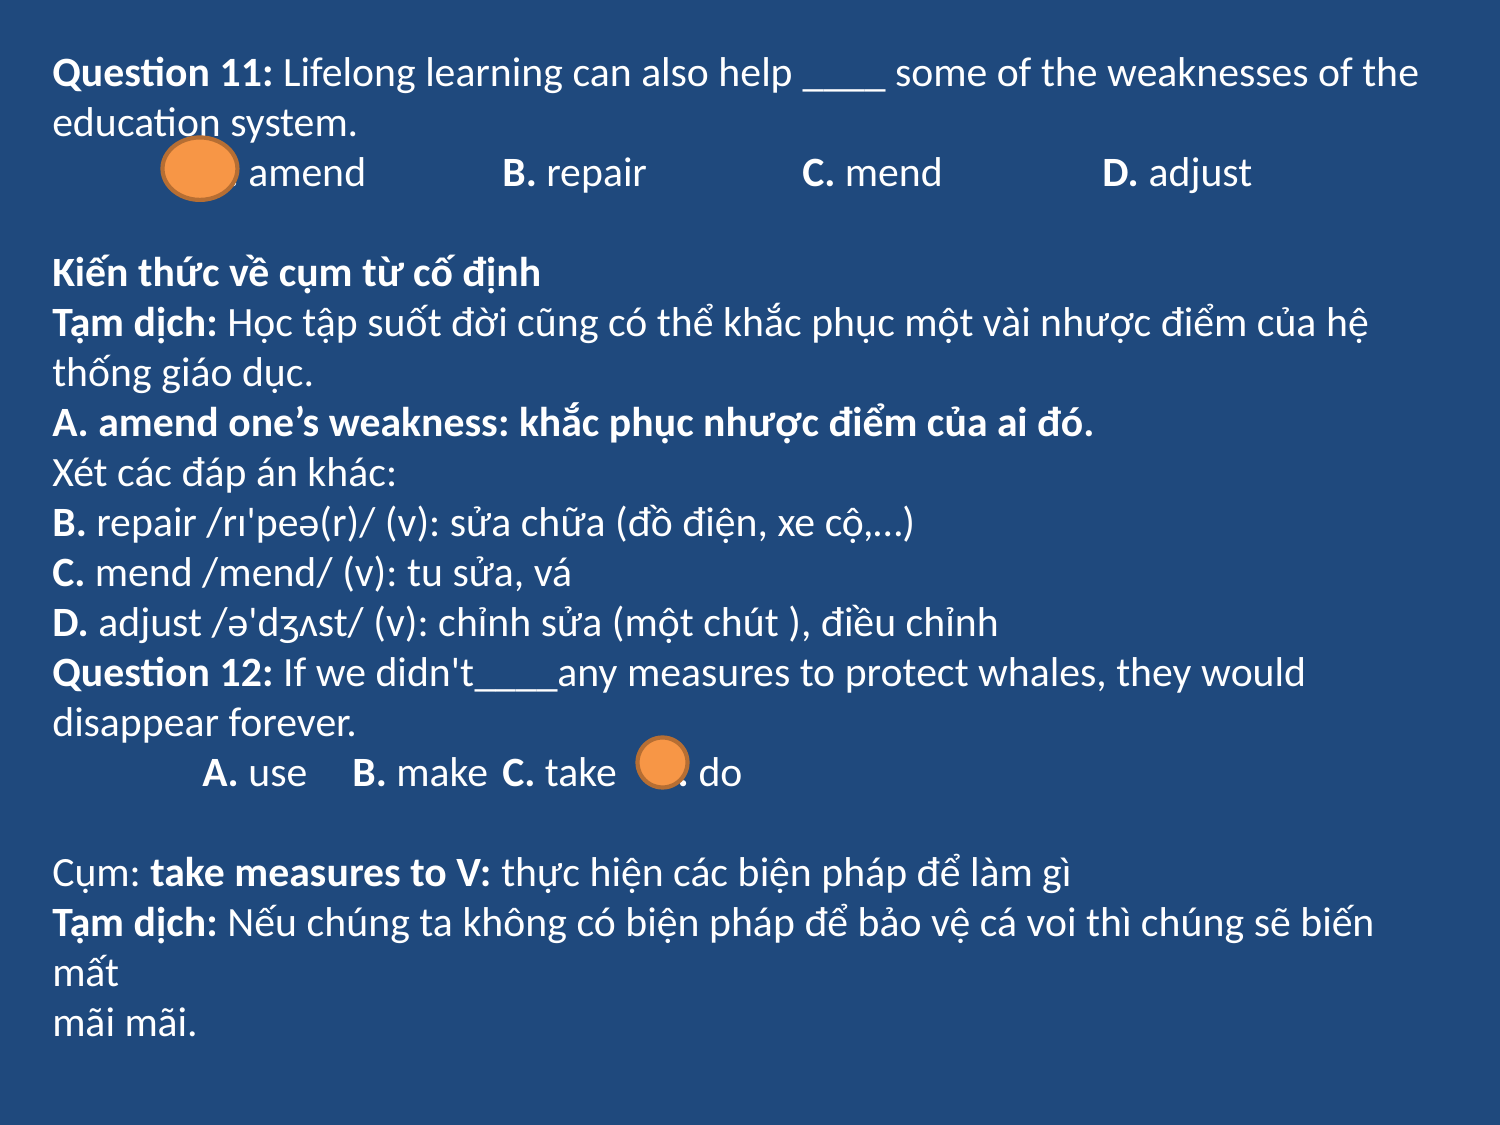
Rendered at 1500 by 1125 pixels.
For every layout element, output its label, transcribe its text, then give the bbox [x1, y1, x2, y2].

text_box [160, 135, 240, 202]
text_box Question 11: Lifelong learning can also help ____ some of the weaknesses of the education system. A. amend B. repair C. mend D. adjust Kiến thức về cụm từ cố định Tạm dịch: Học tập suốt đời cũng có thể khắc phục một vài nhược điểm của hệ thống giáo dục. A. amend one’s weakness: khắc phục nhược điểm của ai đó. Xét các đáp án khác: B. repair /rɪ'peə(r)/ (v): sửa chữa (đồ điện, xe cộ,…) C. mend /mend/ (v): tu sửa, vá D. adjust /ə'dʒʌst/ (v): chỉnh sửa (một chút ), điều chỉnh Question 12: If we didn't____any measures to protect whales, they would disappear forever. A. use B. make C. take D. do Cụm: take measures to V: thực hiện các biện pháp để làm gì Tạm dịch: Nếu chúng ta không có biện pháp để bảo vệ cá voi thì chúng sẽ biến mất mãi mãi. [37, 37, 1450, 1103]
text_box [635, 735, 690, 790]
